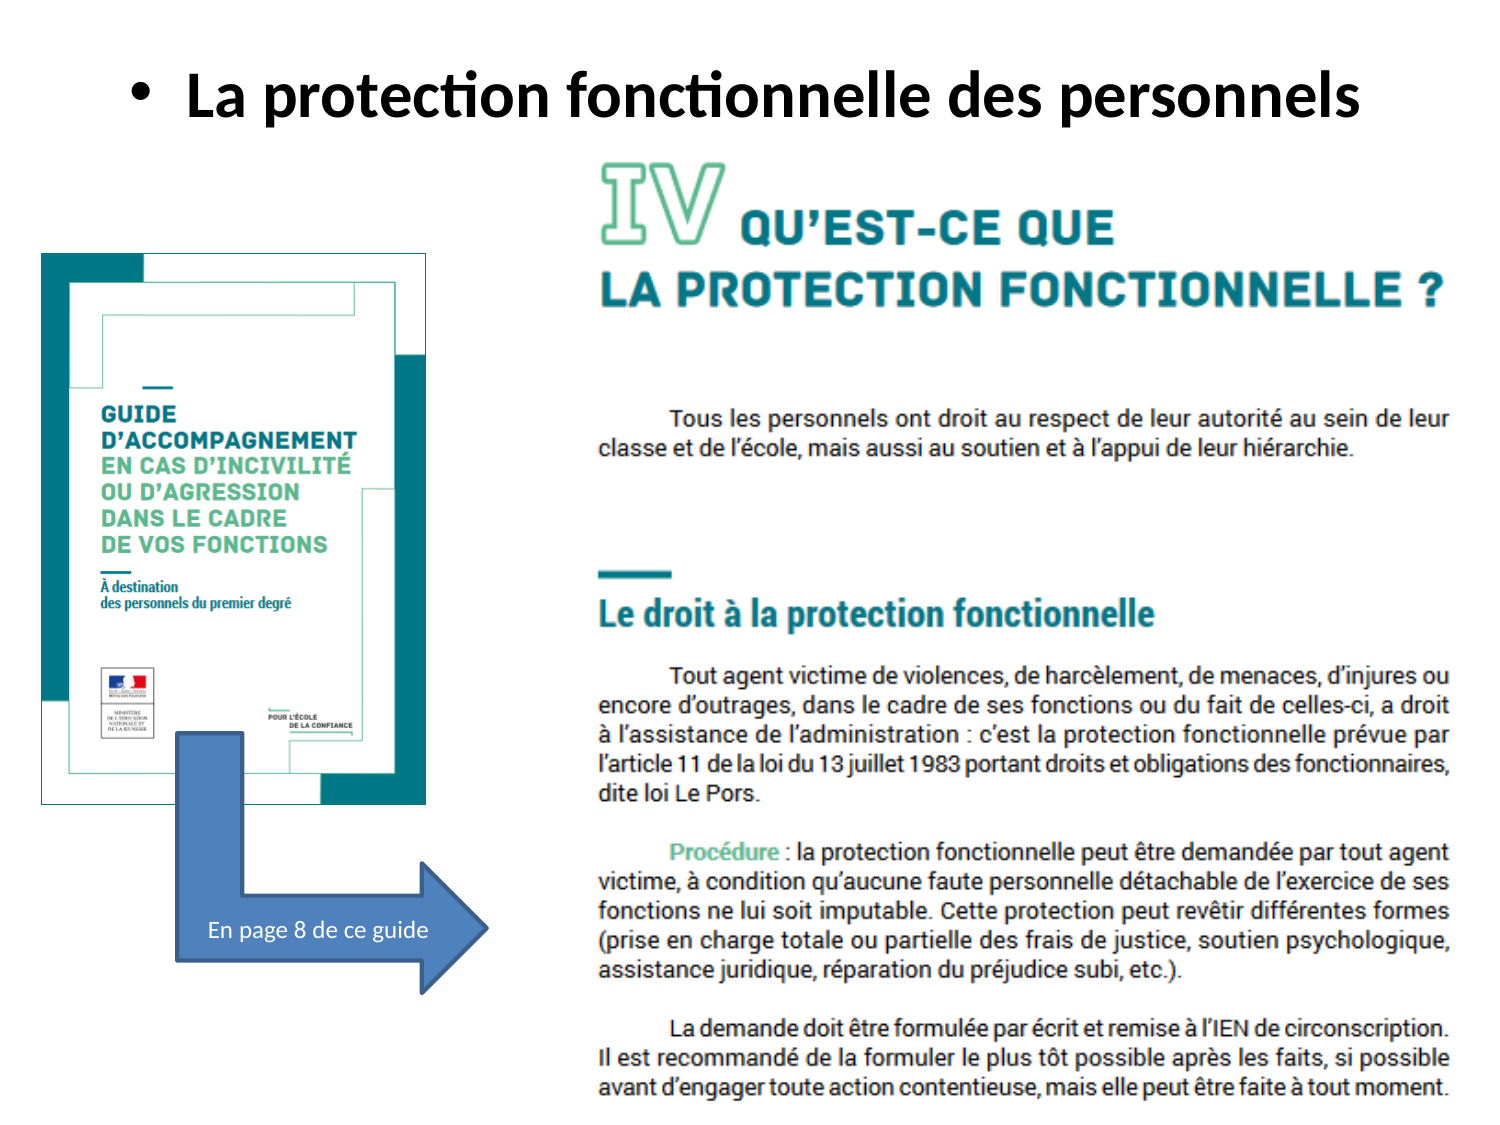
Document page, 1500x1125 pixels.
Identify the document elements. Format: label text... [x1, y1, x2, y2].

picture [525, 159, 1500, 1125]
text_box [177, 732, 487, 994]
list La protection fonctionnelle des personnels [114, 42, 1499, 148]
picture [41, 253, 426, 805]
